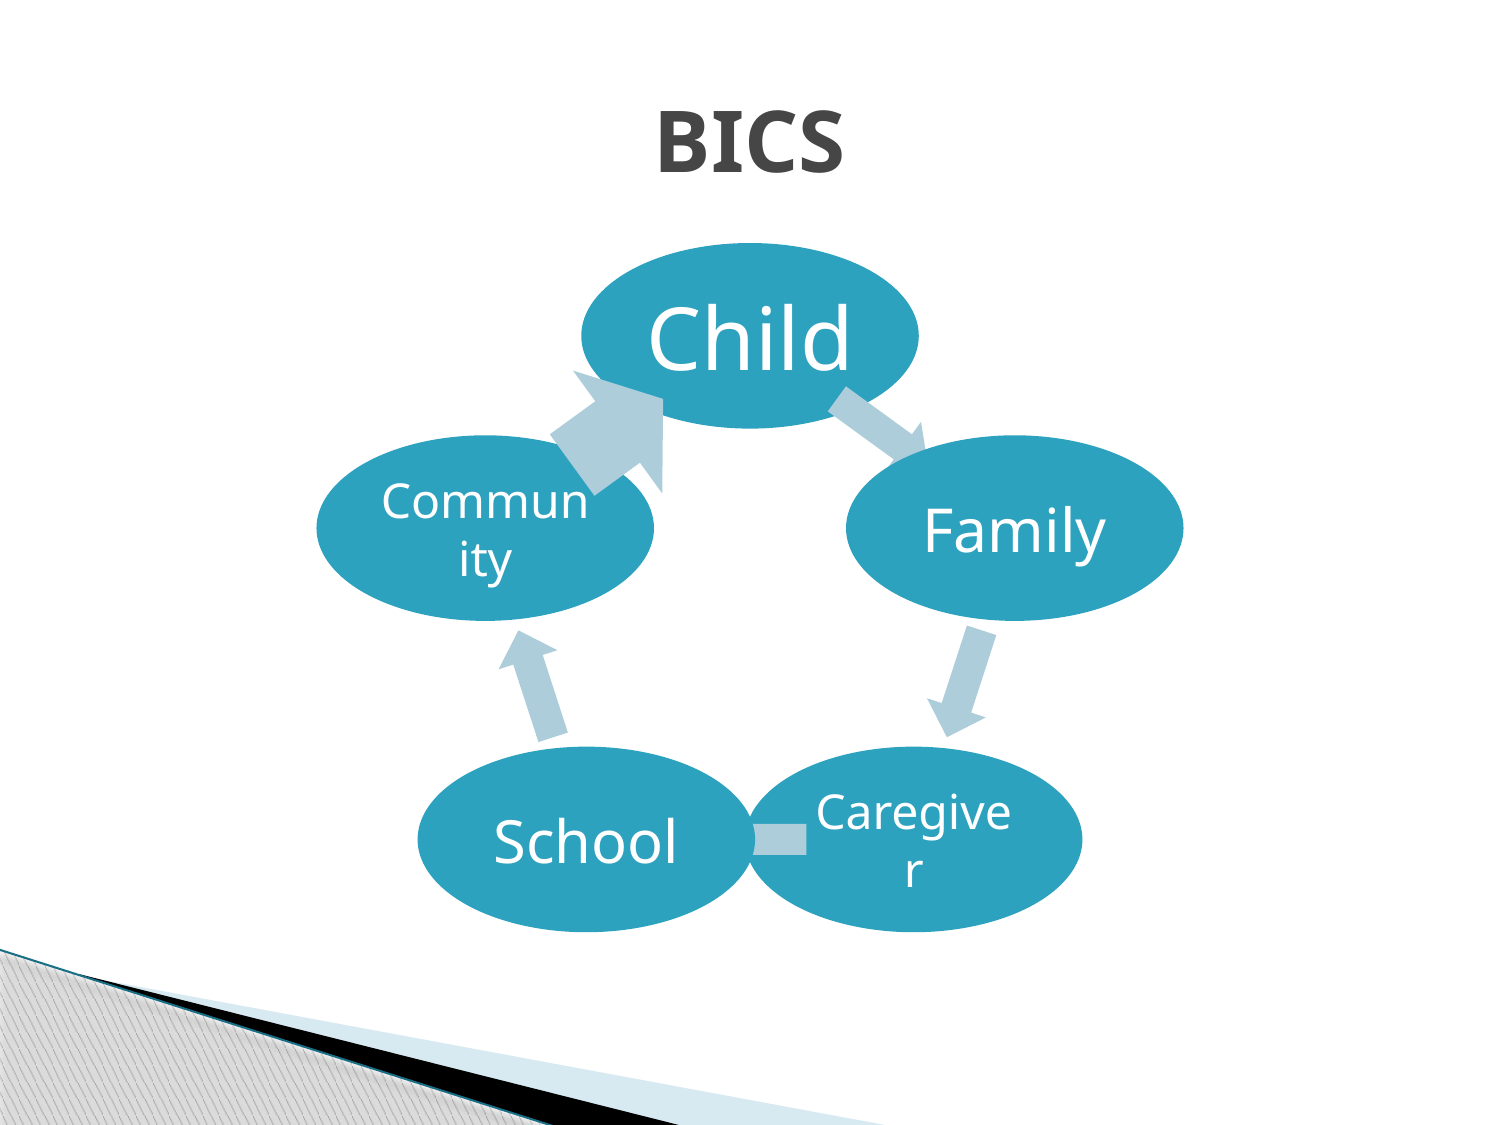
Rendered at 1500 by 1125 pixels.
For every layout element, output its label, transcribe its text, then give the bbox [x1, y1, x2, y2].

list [74, 242, 1426, 986]
title BICS [75, 45, 1425, 233]
